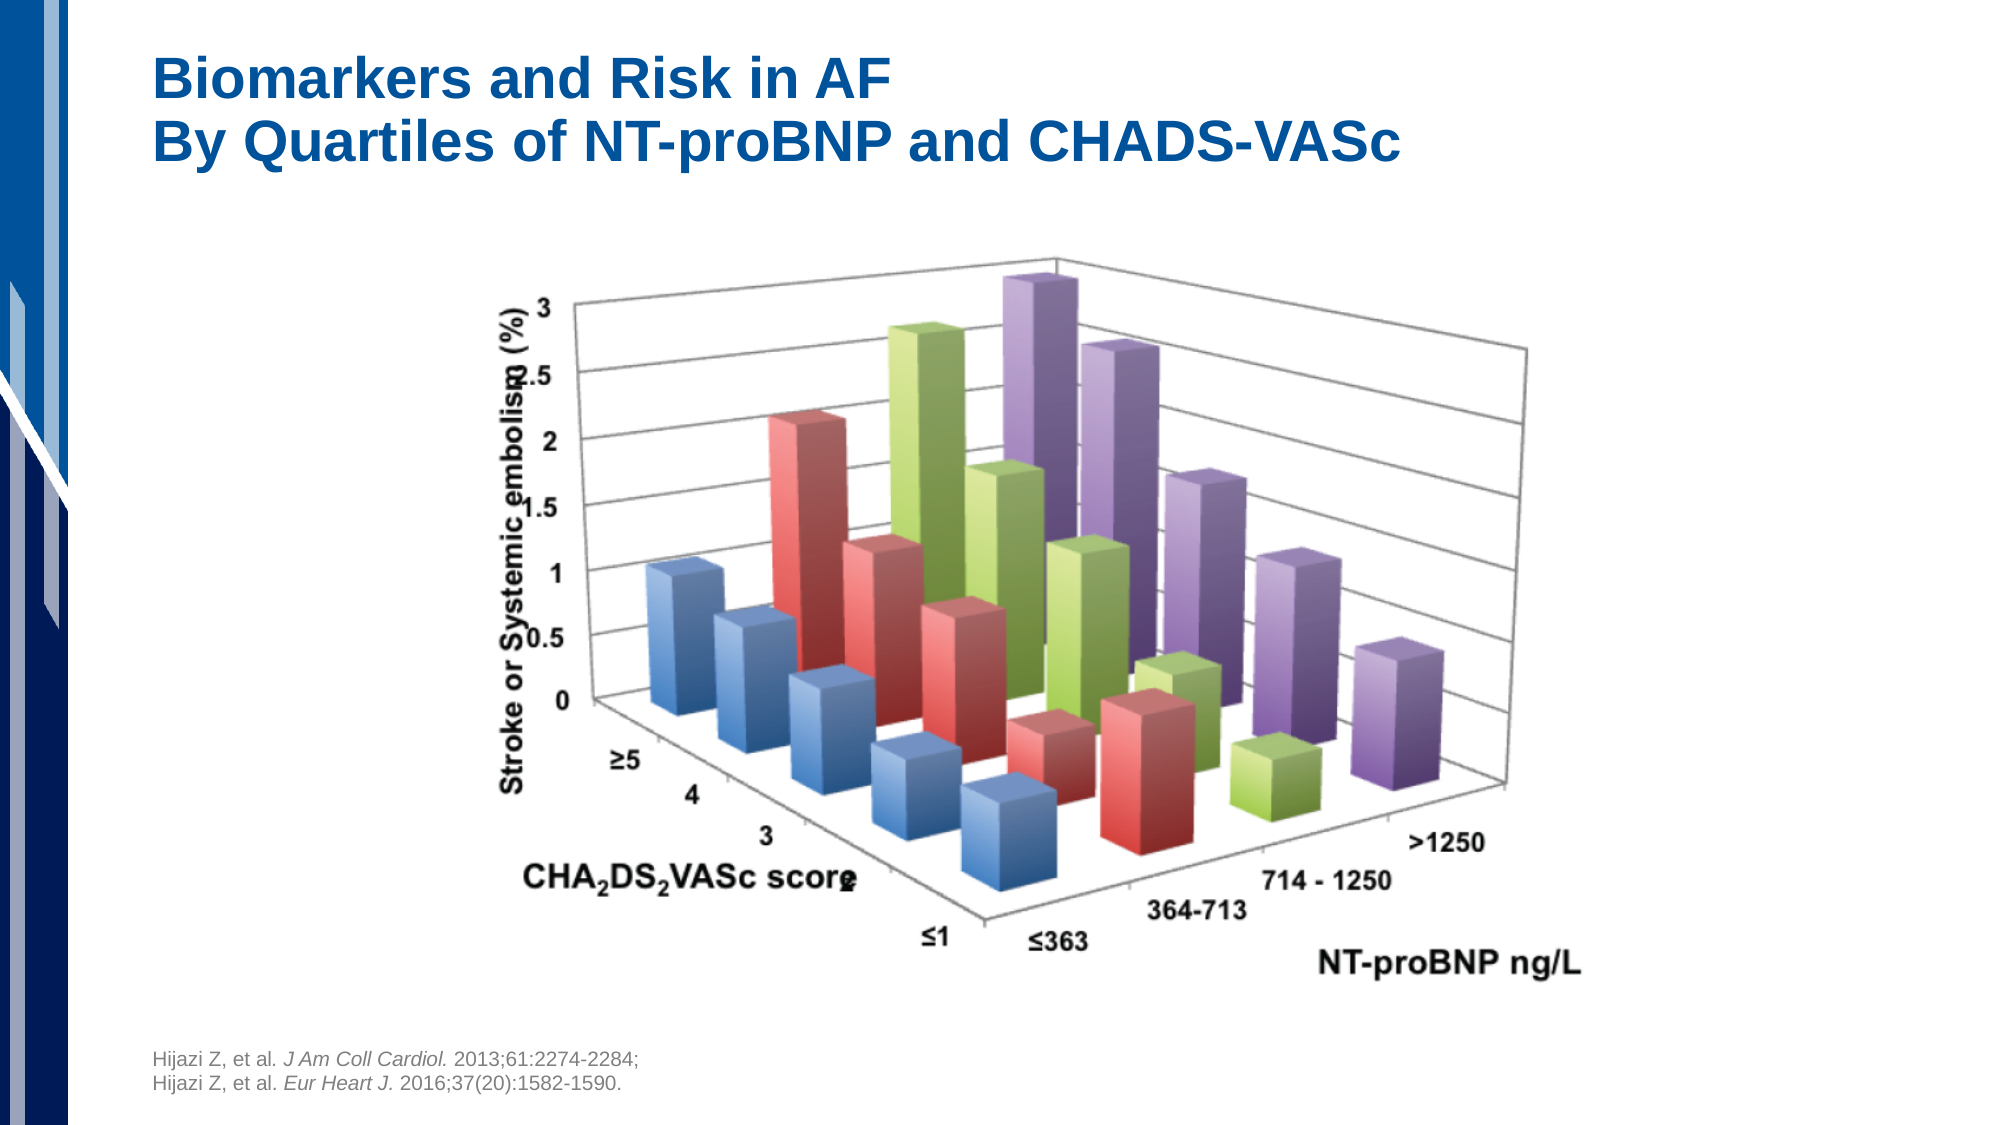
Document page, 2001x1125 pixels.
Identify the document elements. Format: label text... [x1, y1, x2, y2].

title Biomarkers and Risk in AF By Quartiles of NT-proBNP and CHADS-VASc [137, 0, 1863, 182]
footer Hijazi Z, et al. J Am Coll Cardiol. 2013;61:2274-2284; Hijazi Z, et al. Eur Heart J. 2016;37(20):1582-1590. [137, 1042, 1863, 1103]
picture [449, 228, 1615, 1001]
picture [0, 0, 68, 1125]
